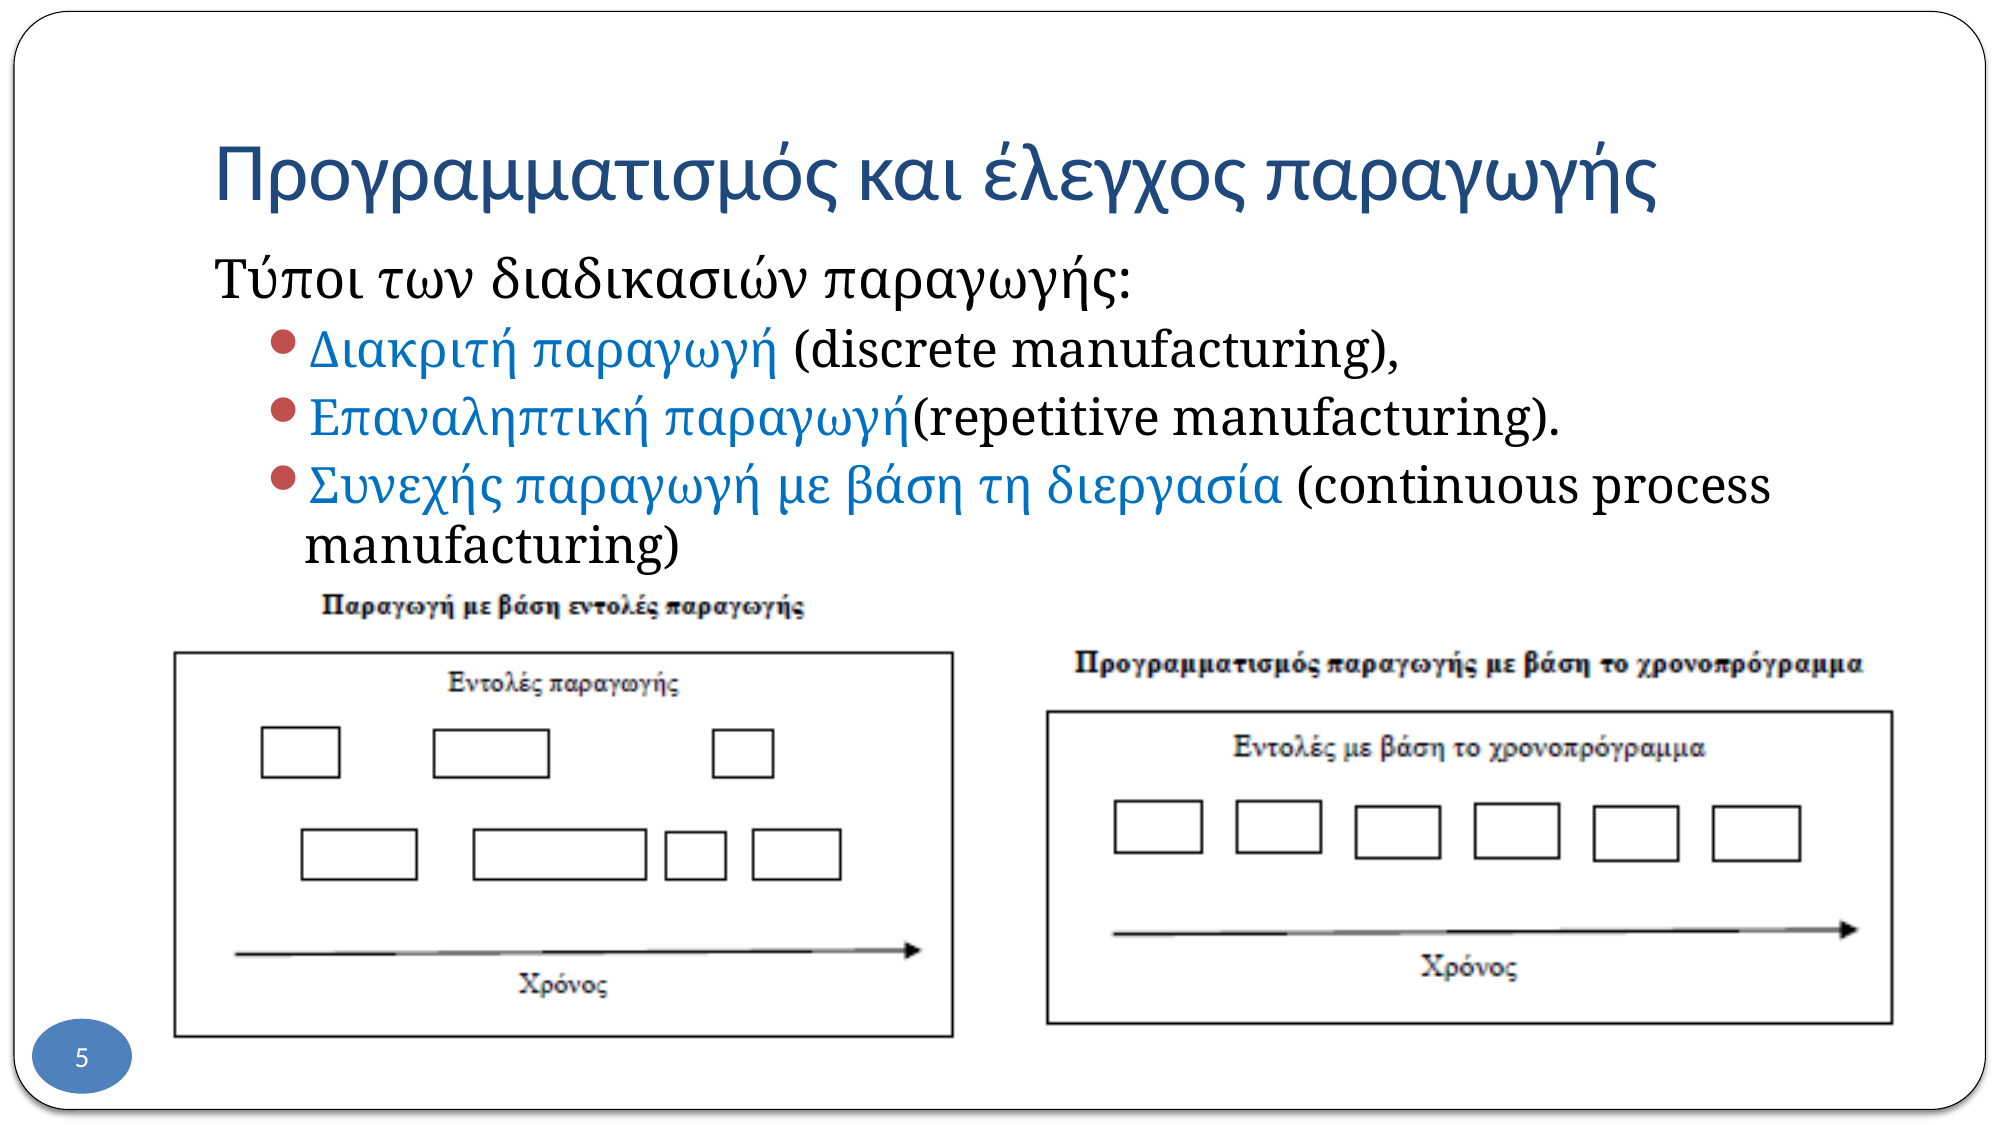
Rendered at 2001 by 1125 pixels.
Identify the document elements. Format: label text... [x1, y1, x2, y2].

slide_number 5 [32, 1018, 131, 1094]
list Τύποι των διαδικασιών παραγωγής: Διακριτή παραγωγή (discrete manufacturing), Επαναληπτική παραγωγή(repetitive manufacturing). Συνεχής παραγωγή με βάση τη διεργασία (continuous process manufacturing) [200, 237, 1900, 988]
picture [132, 585, 967, 1057]
title Προγραμματισμός και έλεγχος παραγωγής [200, 45, 1900, 233]
picture [1020, 638, 1905, 1042]
